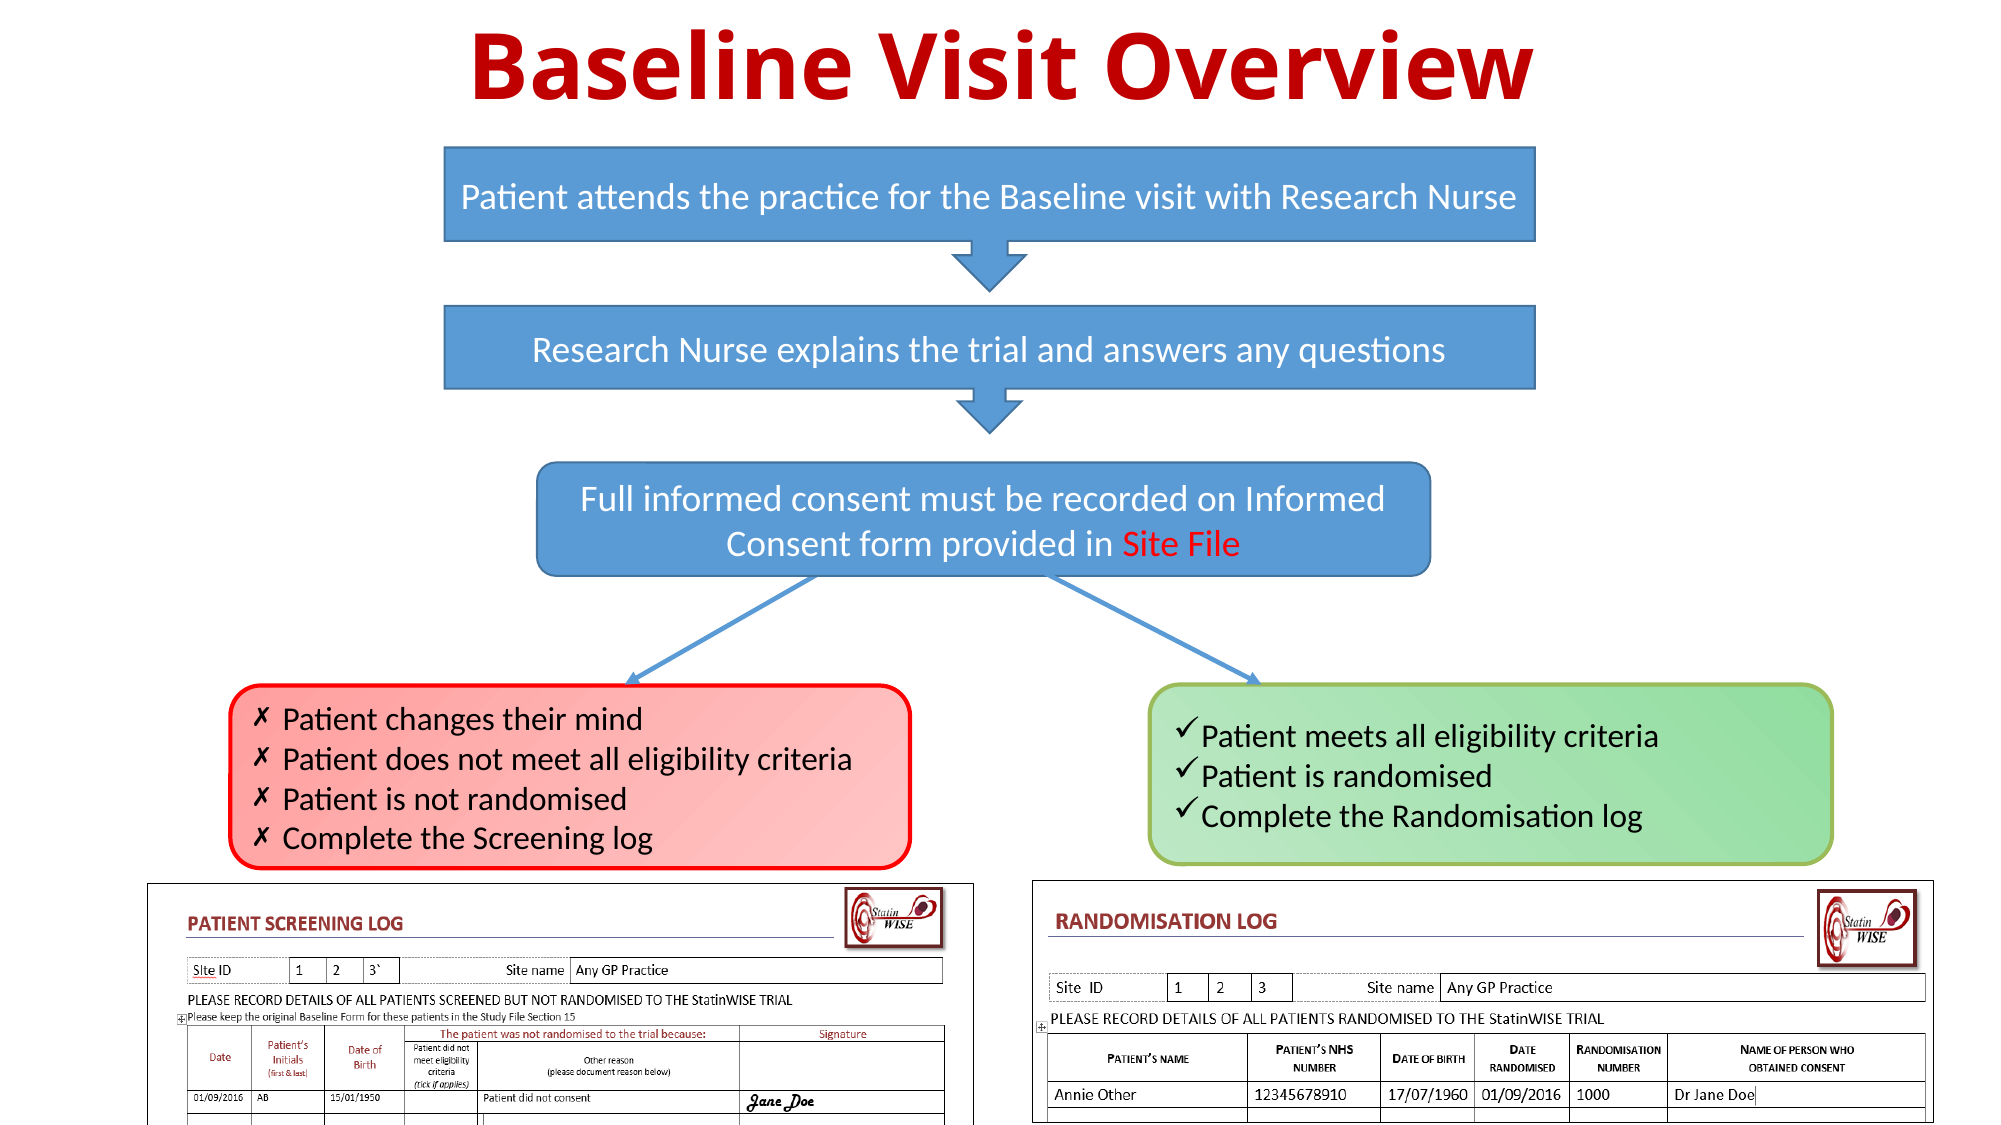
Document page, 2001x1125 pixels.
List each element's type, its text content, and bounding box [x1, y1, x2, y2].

title Baseline Visit Overview [389, 4, 1614, 136]
picture [1031, 880, 1933, 1122]
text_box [230, 147, 1833, 869]
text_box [1035, 567, 1262, 685]
picture [147, 883, 973, 1125]
